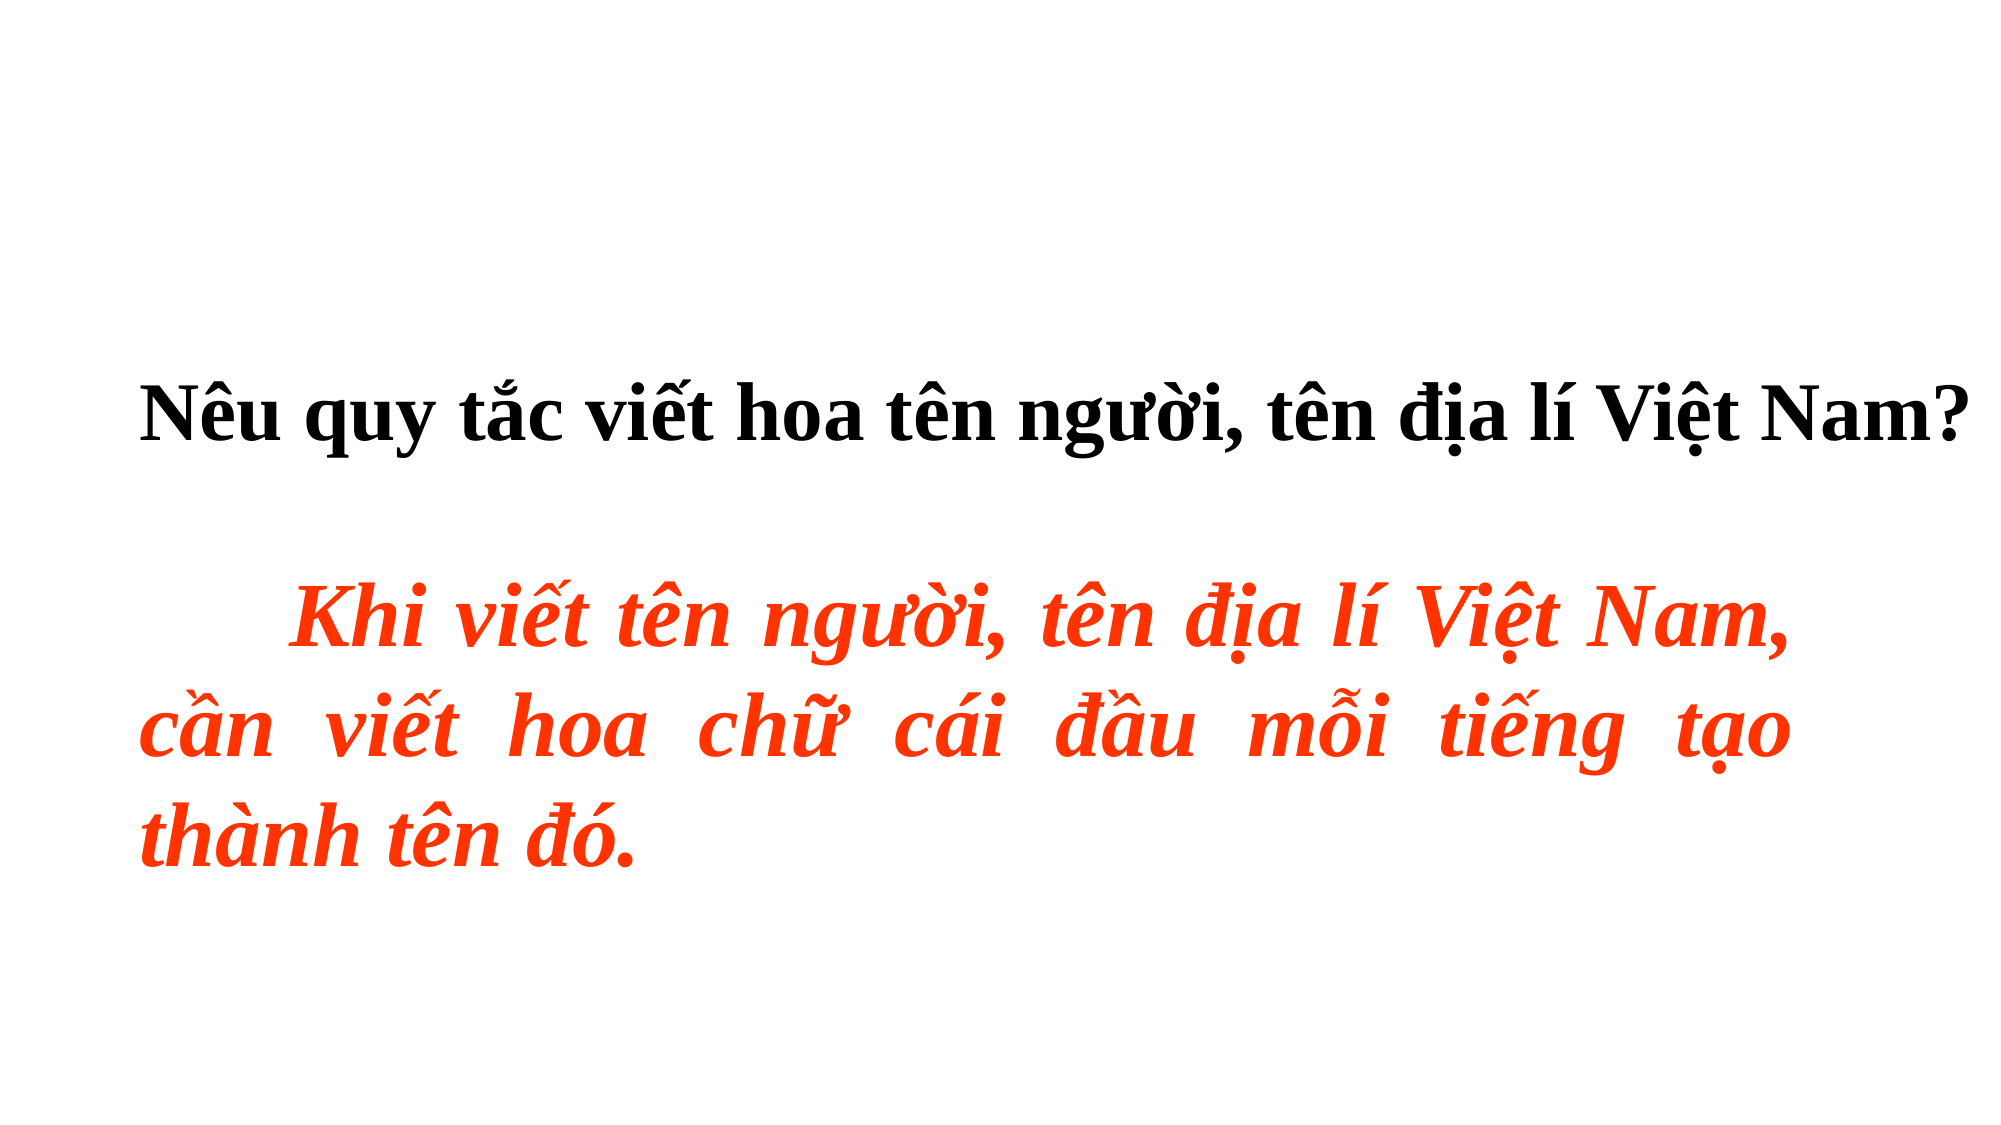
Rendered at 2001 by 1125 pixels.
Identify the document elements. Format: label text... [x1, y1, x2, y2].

text_box Nêu quy tắc viết hoa tên người, tên địa lí Việt Nam? [124, 349, 2000, 465]
text_box Khi viết tên người, tên địa lí Việt Nam, cần viết hoa chữ cái đầu mỗi tiếng tạo thành tên đó. [124, 547, 1811, 892]
